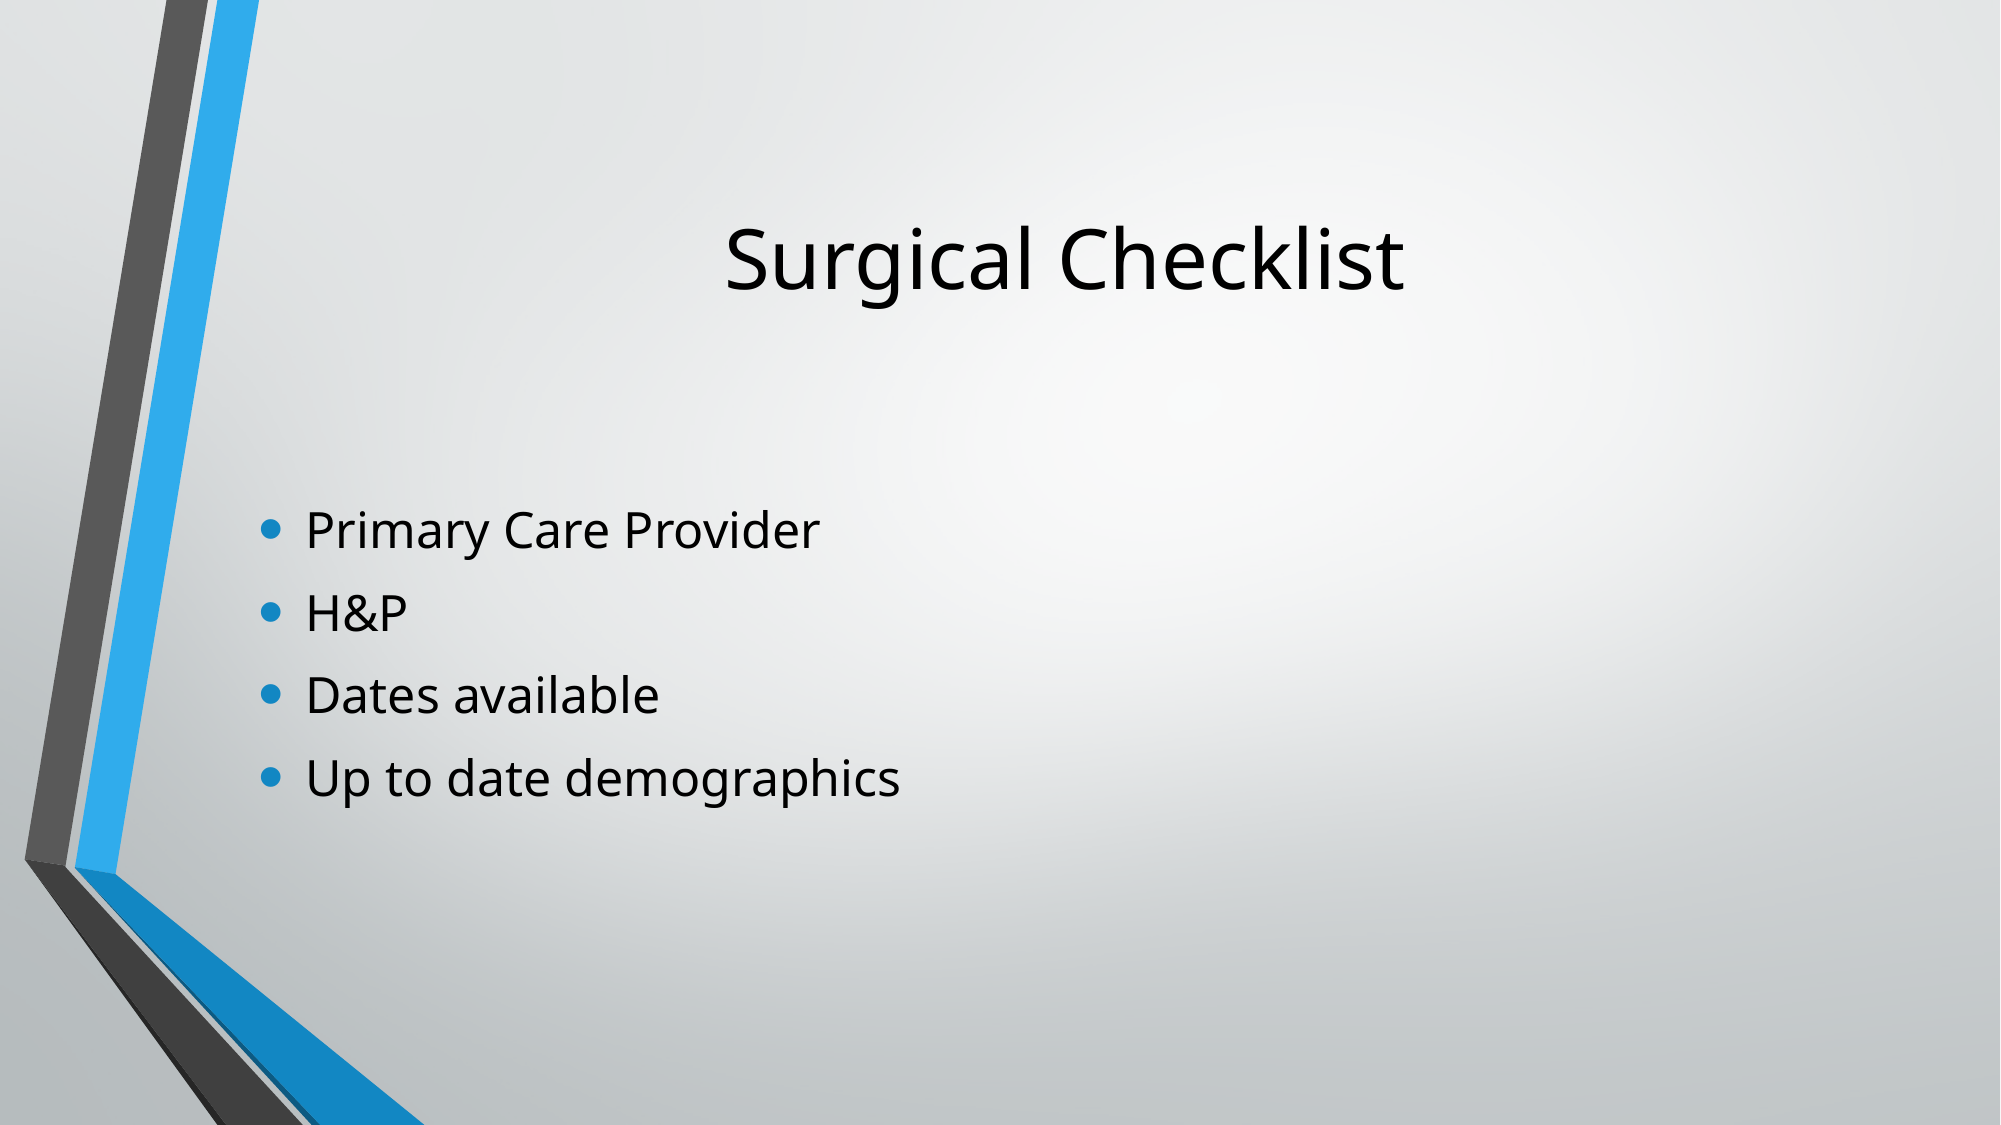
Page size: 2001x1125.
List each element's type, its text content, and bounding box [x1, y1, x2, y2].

title Surgical Checklist [243, 112, 1887, 400]
list Primary Care Provider H&P Dates available Up to date demographics [243, 437, 1887, 950]
